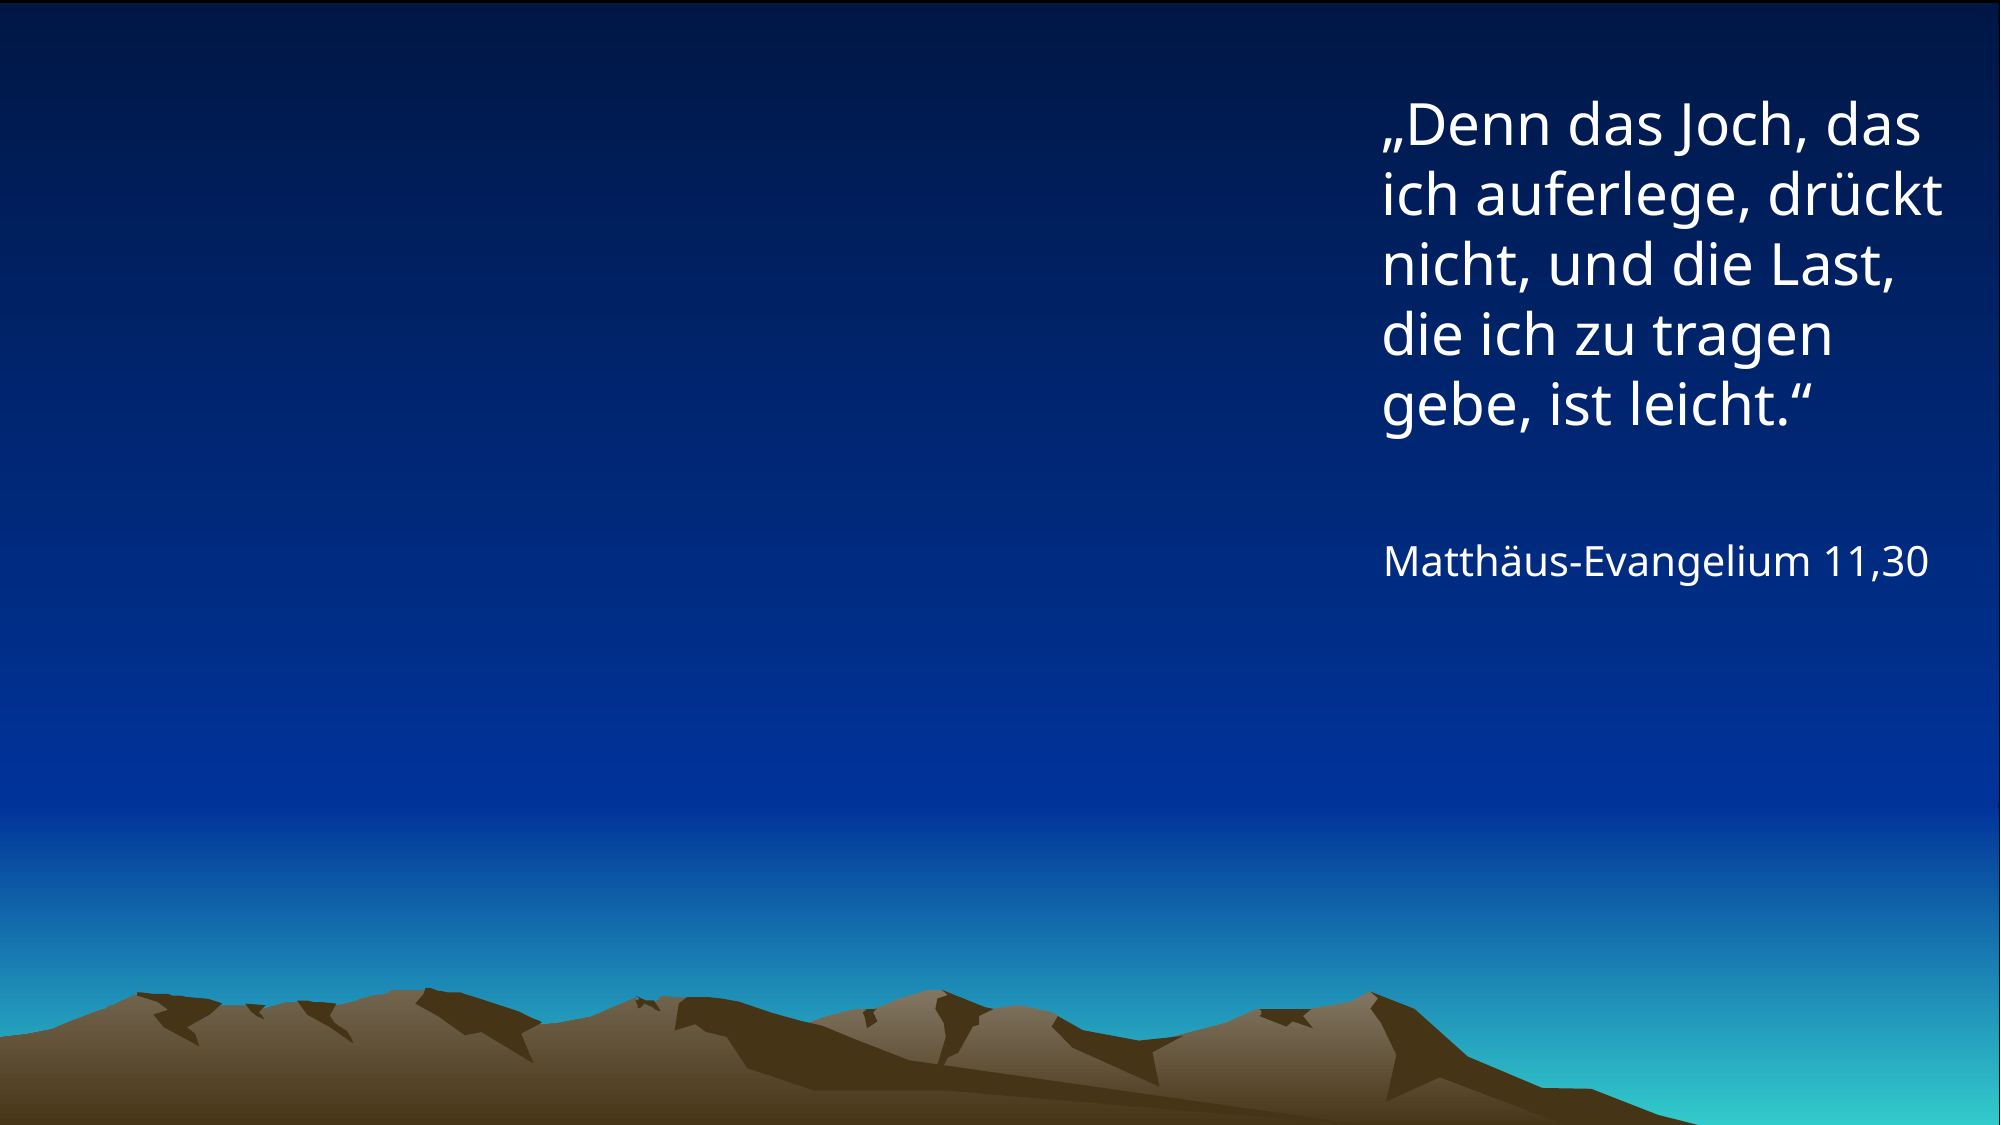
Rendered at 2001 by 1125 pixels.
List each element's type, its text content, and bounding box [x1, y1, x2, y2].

subtitle Matthäus-Evangelium 11,30 [1259, 527, 1945, 1125]
title „Denn das Joch, das ich auferlege, drückt nicht, und die Last, die ich zu tragen gebe, ist leicht.“ [1366, 79, 1969, 445]
